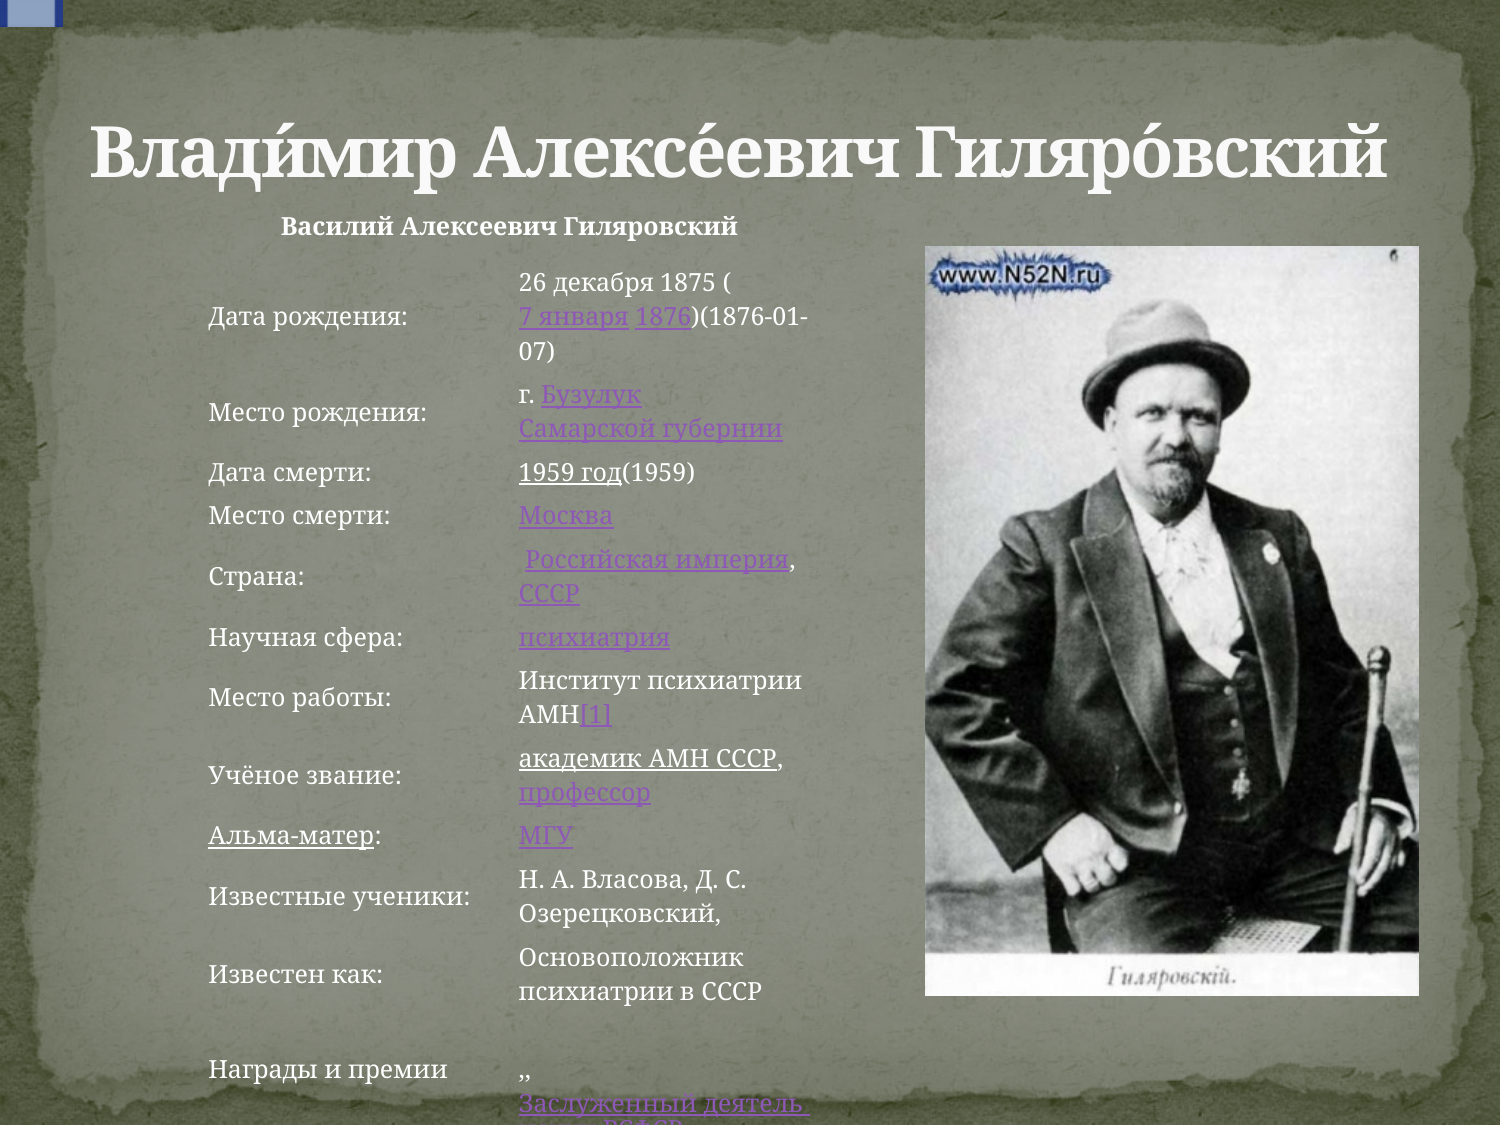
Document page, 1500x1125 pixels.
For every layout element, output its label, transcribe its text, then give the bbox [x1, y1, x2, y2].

table_cell 26 декабря 1875 (7 января 1876)(1876-01-07) [510, 260, 820, 372]
table_cell Научная сфера: [199, 615, 510, 658]
table_cell Н. А. Власова, Д. С. Озерецковский, [510, 857, 820, 935]
table_cell Страна: [199, 537, 510, 615]
table_cell ,,Заслуженный деятель науки РСФСР [510, 1012, 820, 1125]
table_cell Дата рождения: [199, 260, 510, 372]
table_cell 1959 год(1959) [510, 450, 820, 493]
table_cell Известен как: [199, 935, 510, 1012]
table_cell МГУ [510, 813, 820, 857]
table_header Василий Алексеевич Гиляровский [199, 191, 820, 260]
table_cell психиатрия [510, 615, 820, 658]
picture [0, 0, 63, 27]
table_cell г. Бузулук Самарской губернии [510, 372, 820, 450]
table_cell Известные ученики: [199, 857, 510, 935]
table_cell академик АМН СССР, профессор [510, 736, 820, 813]
table_cell Российская империя, СССР [510, 537, 820, 615]
table_cell Альма-матер: [199, 813, 510, 857]
table_cell Основоположник психиатрии в СССР [510, 935, 820, 1012]
table_cell Место работы: [199, 658, 510, 736]
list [927, 247, 1418, 996]
table_cell Дата смерти: [199, 450, 510, 493]
title Влади́мир Алексе́евич Гиляро́вский [74, 45, 1425, 200]
table_cell Институт психиатрии АМН[1] [510, 658, 820, 736]
table_cell Награды и премии [199, 1012, 510, 1125]
table_cell Место рождения: [199, 372, 510, 450]
table_cell Место смерти: [199, 493, 510, 537]
table_cell Учёное звание: [199, 736, 510, 813]
table_cell Москва [510, 493, 820, 537]
